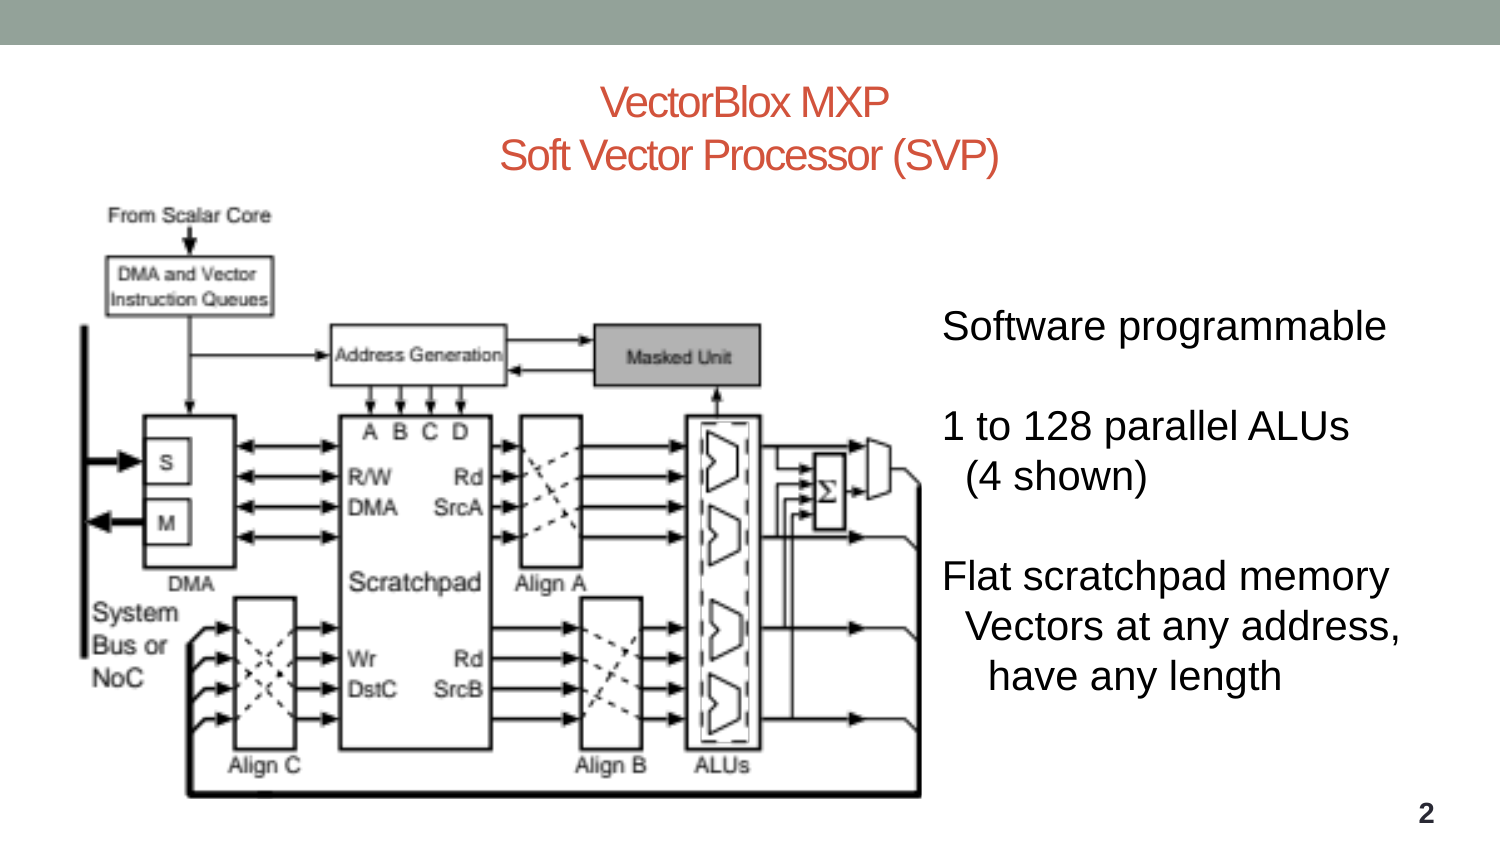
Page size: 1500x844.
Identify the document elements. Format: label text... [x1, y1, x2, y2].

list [74, 198, 1426, 800]
text_box 2 [1403, 779, 1494, 844]
title VectorBlox MXP Soft Vector Processor (SVP) [75, 65, 1425, 188]
